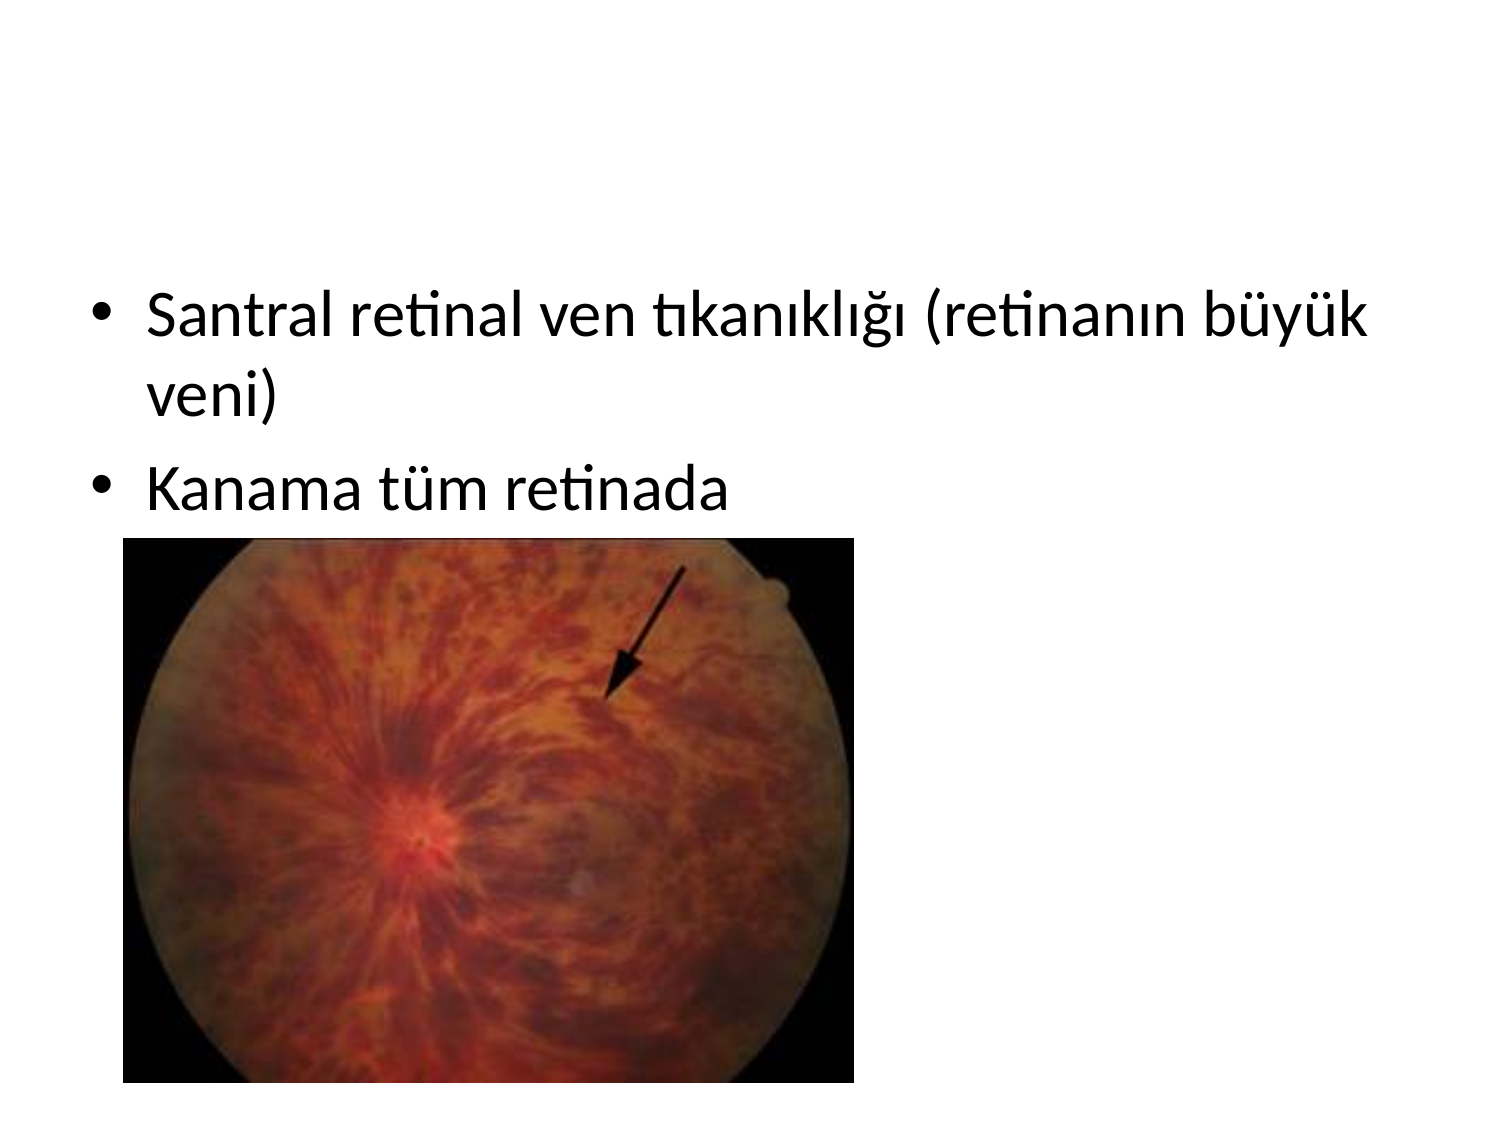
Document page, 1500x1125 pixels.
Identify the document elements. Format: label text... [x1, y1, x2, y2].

list Santral retinal ven tıkanıklığı (retinanın büyük veni) Kanama tüm retinada [75, 262, 1425, 1005]
picture [123, 538, 855, 1083]
